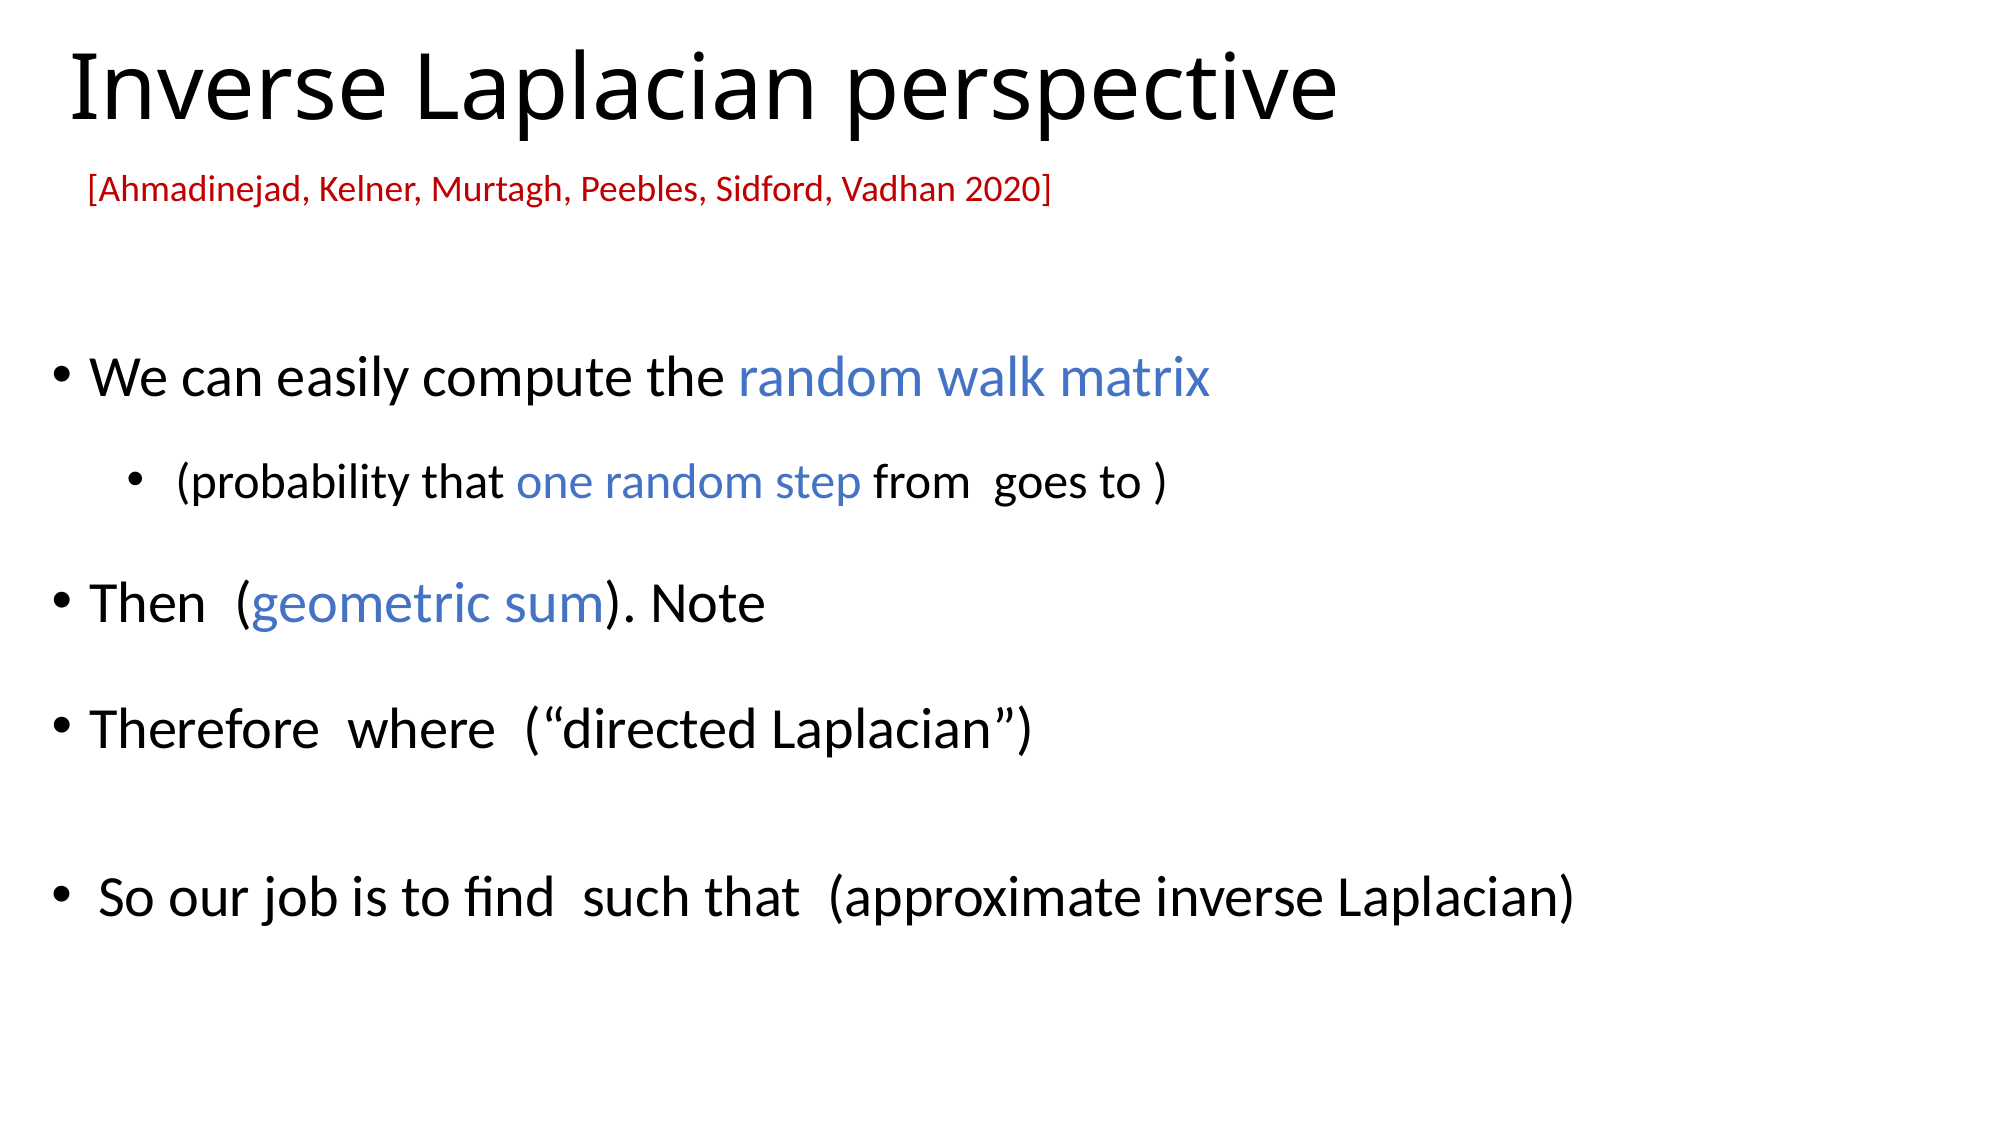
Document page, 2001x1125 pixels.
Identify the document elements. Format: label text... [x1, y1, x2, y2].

title Inverse Laplacian perspective [54, 0, 1969, 199]
text_box [Ahmadinejad, Kelner, Murtagh, Peebles, Sidford, Vadhan 2020] [72, 156, 1097, 216]
